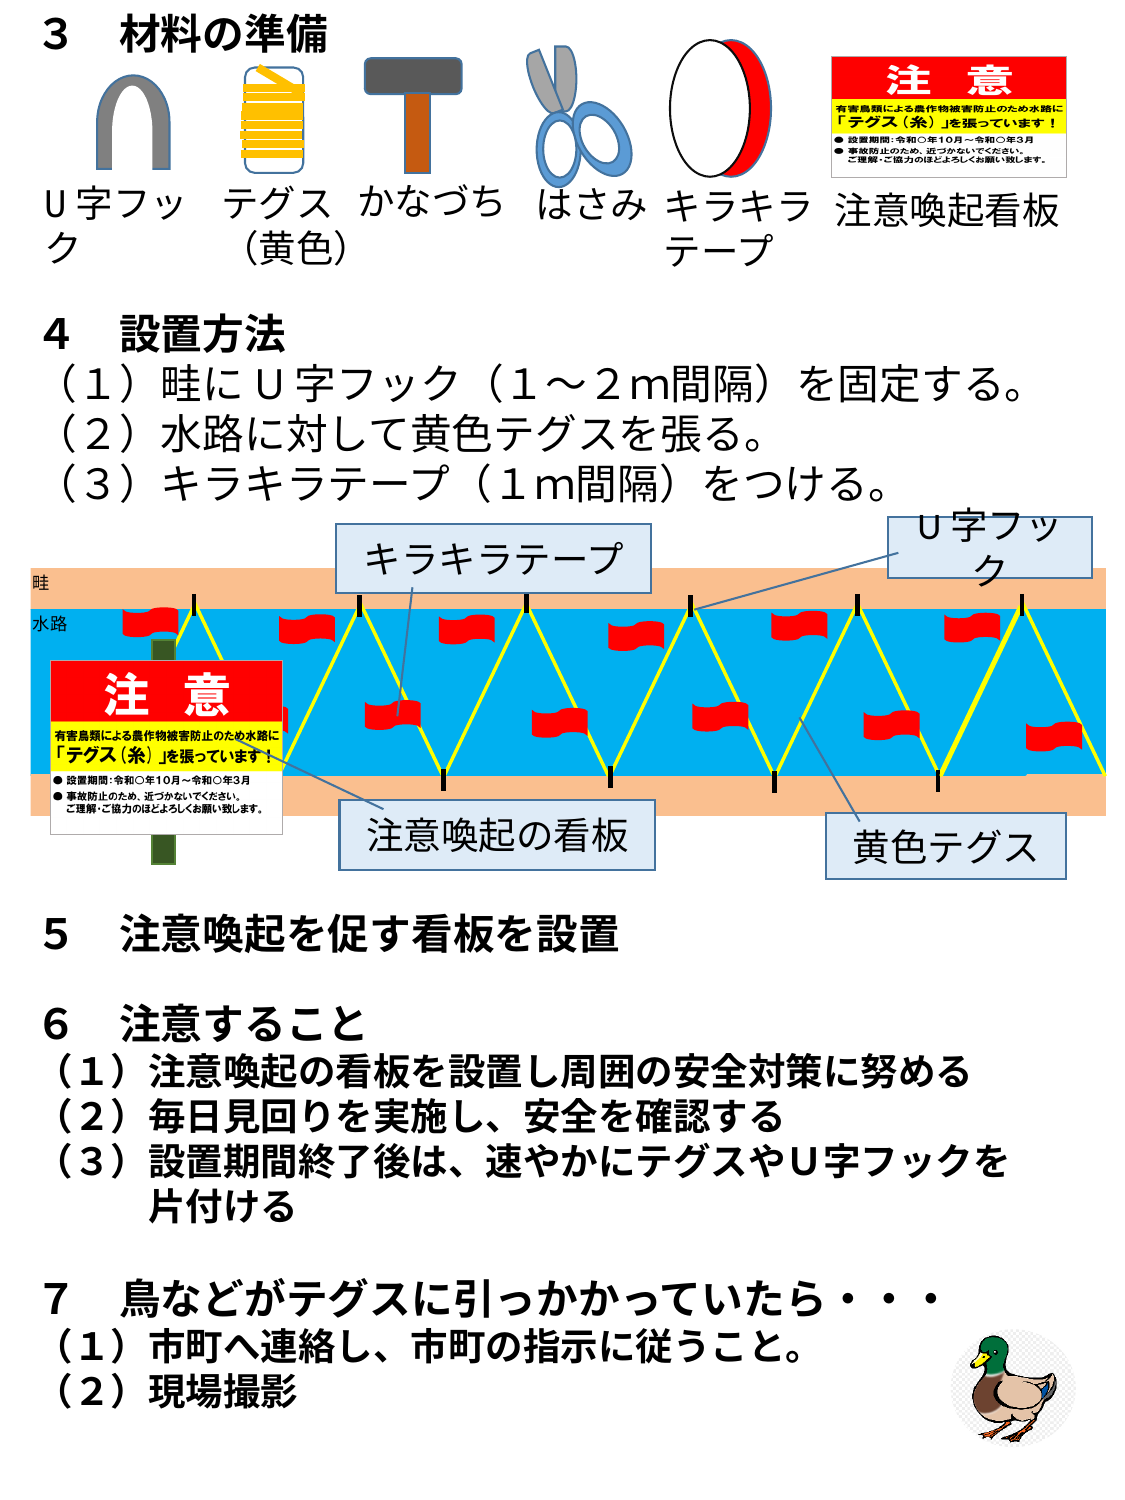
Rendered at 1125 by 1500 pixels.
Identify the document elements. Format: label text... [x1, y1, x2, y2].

picture [950, 1329, 1076, 1448]
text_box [29, 516, 1108, 880]
text_box ３ 材料の準備 ４ 設置方法 （１）畦にU字フック（１～２ｍ間隔）を固定する。 （２）水路に対して黄色テグスを張る。 （３）キラキラテープ（１ｍ間隔）をつける。 ５ 注意喚起を促す看板を設置 ６ 注意すること （１）注意喚起の看板を設置し周囲の安全対策に努める （２）毎日見回りを実施し、安全を確認する （３）設置期間終了後は、速やかにテグスやＵ字フックを 片付ける ７ 鳥などがテグスに引っかかっていたら・・・ （１）市町へ連絡し、市町の指示に従うこと。 （２）現場撮影 [20, 0, 1104, 1466]
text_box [29, 40, 1083, 248]
